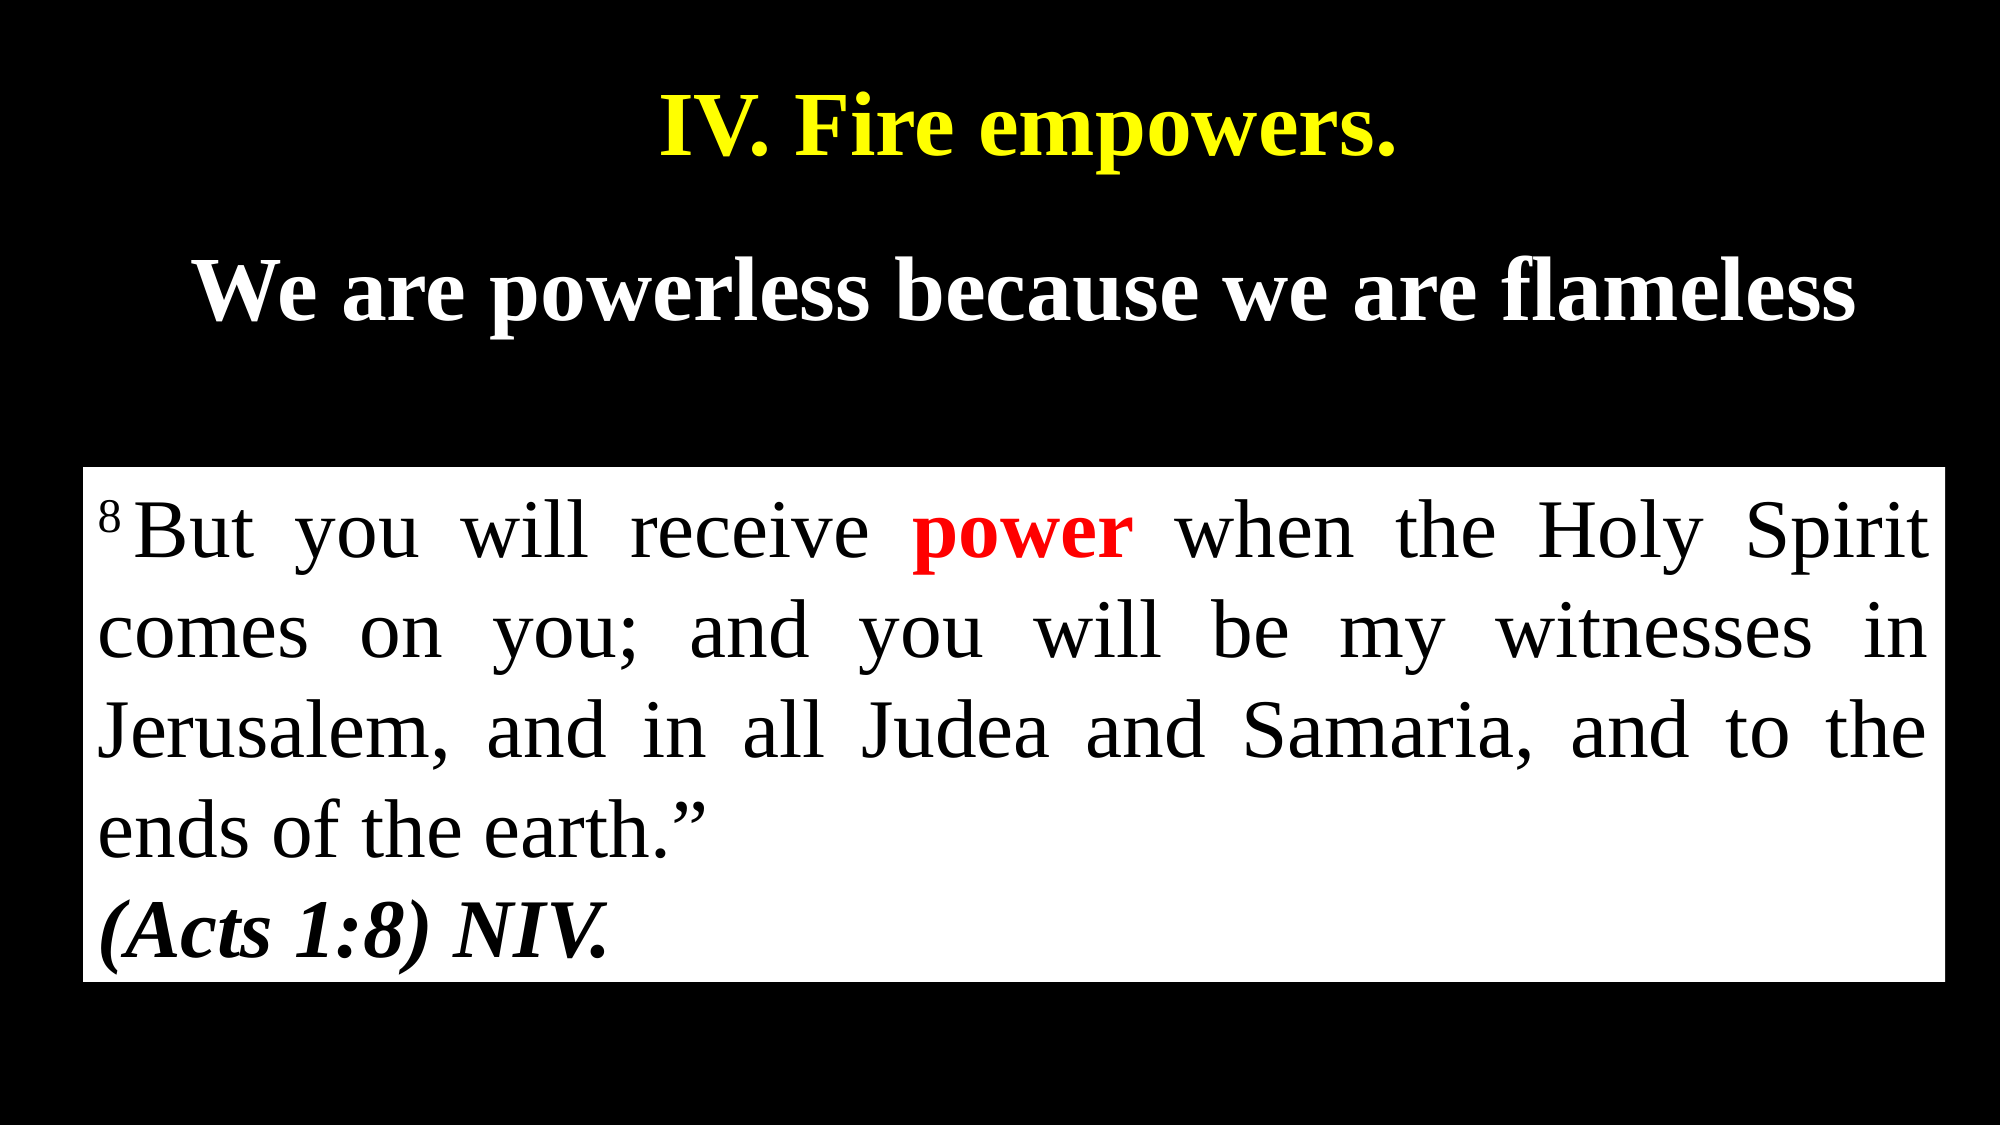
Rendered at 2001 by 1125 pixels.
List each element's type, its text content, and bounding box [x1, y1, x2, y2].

text_box IV. Fire empowers. [643, 56, 1415, 182]
text_box We are powerless because we are flameless [0, 221, 2000, 347]
text_box 8 But you will receive power when the Holy Spirit comes on you; and you will be my witnesses in Jerusalem, and in all Judea and Samaria, and to the ends of the earth.” (Acts 1:8) NIV. [83, 467, 1946, 982]
